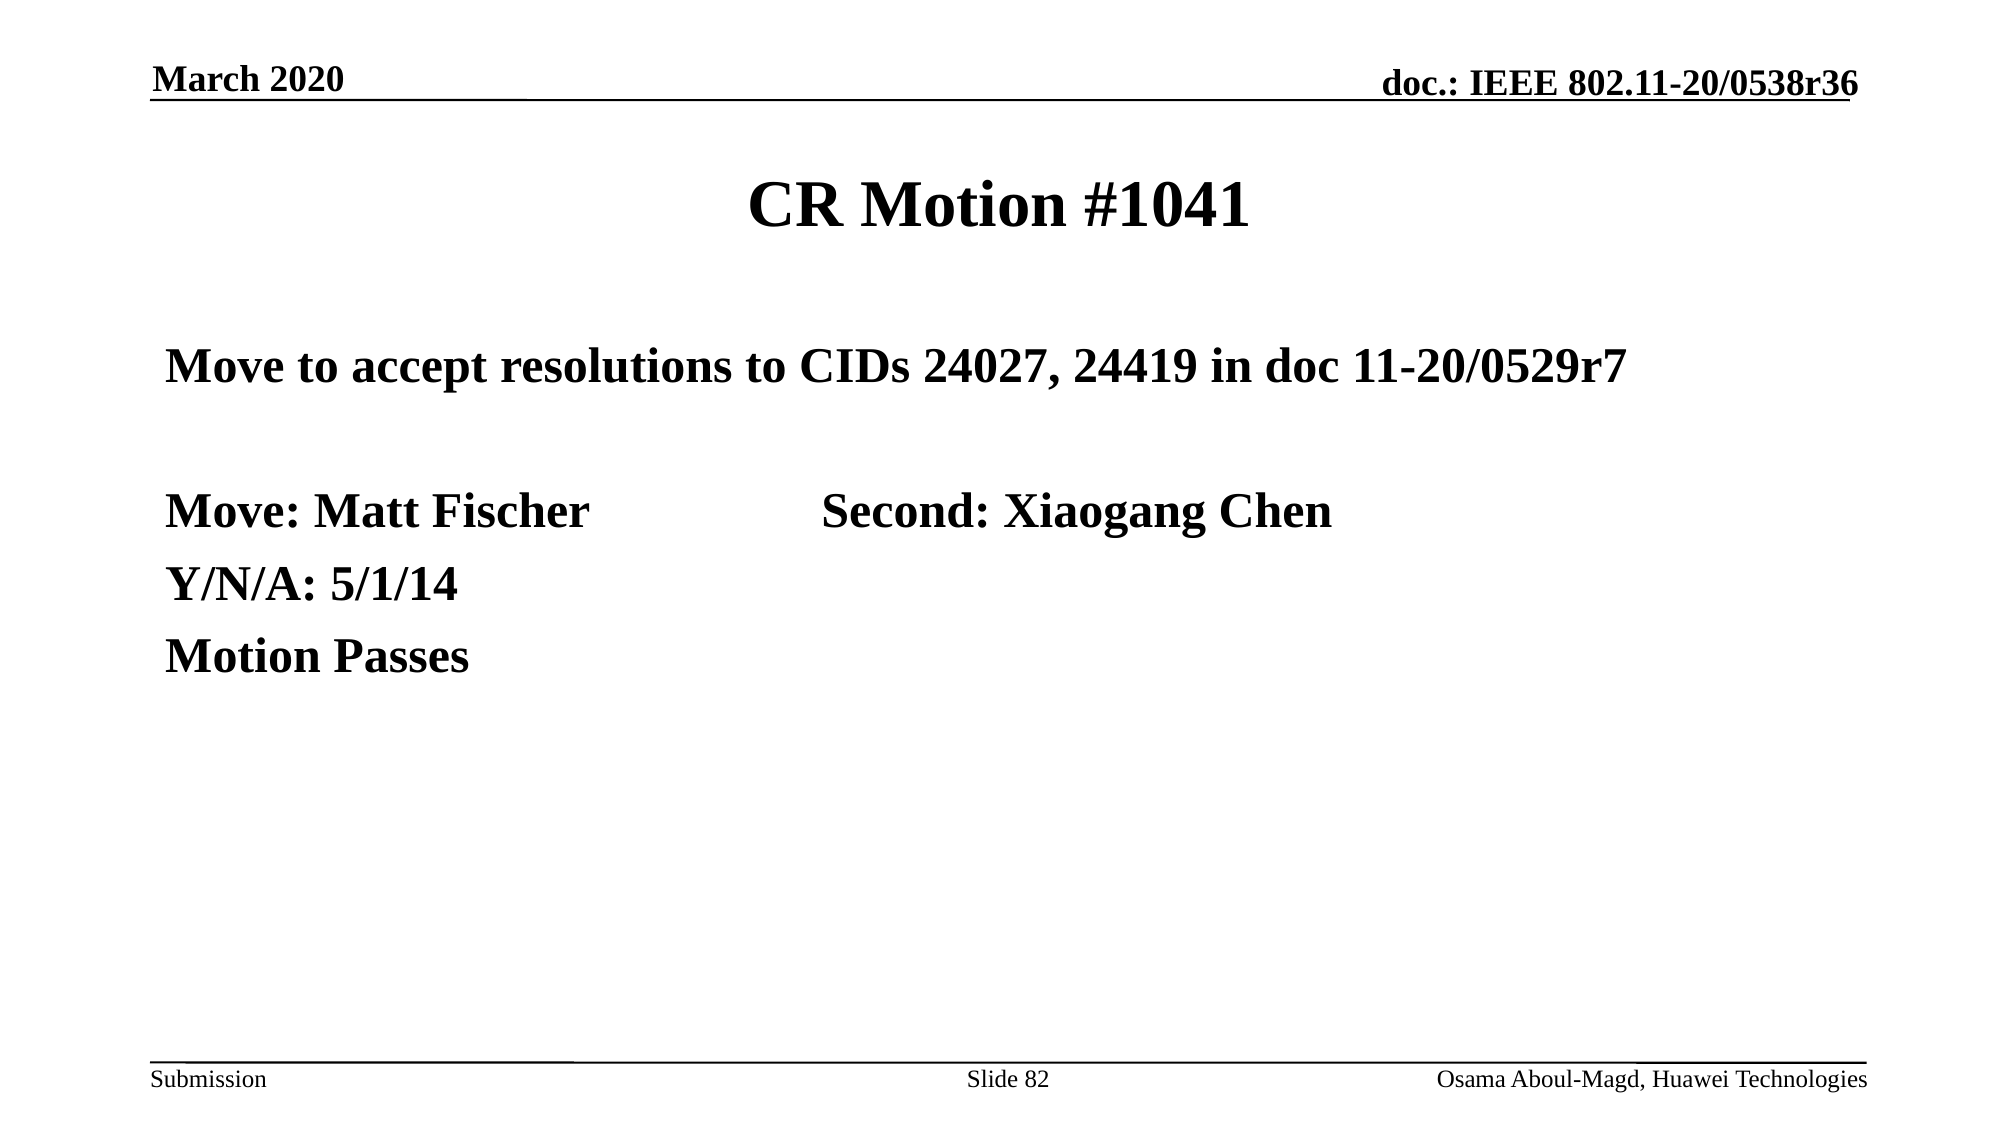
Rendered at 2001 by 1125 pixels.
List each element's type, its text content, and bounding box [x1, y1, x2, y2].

footer Osama Aboul-Magd, Huawei Technologies [1171, 1061, 1869, 1093]
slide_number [152, 54, 563, 100]
list Move to accept resolutions to CIDs 24027, 24419 in doc 11-20/0529r7 Move: Matt Fischer Second: Xiaogang Chen Y/N/A: 5/1/14 Motion Passes [149, 324, 1850, 1000]
title CR Motion #1041 [149, 112, 1850, 288]
slide_number Slide 82 [950, 1061, 1067, 1123]
